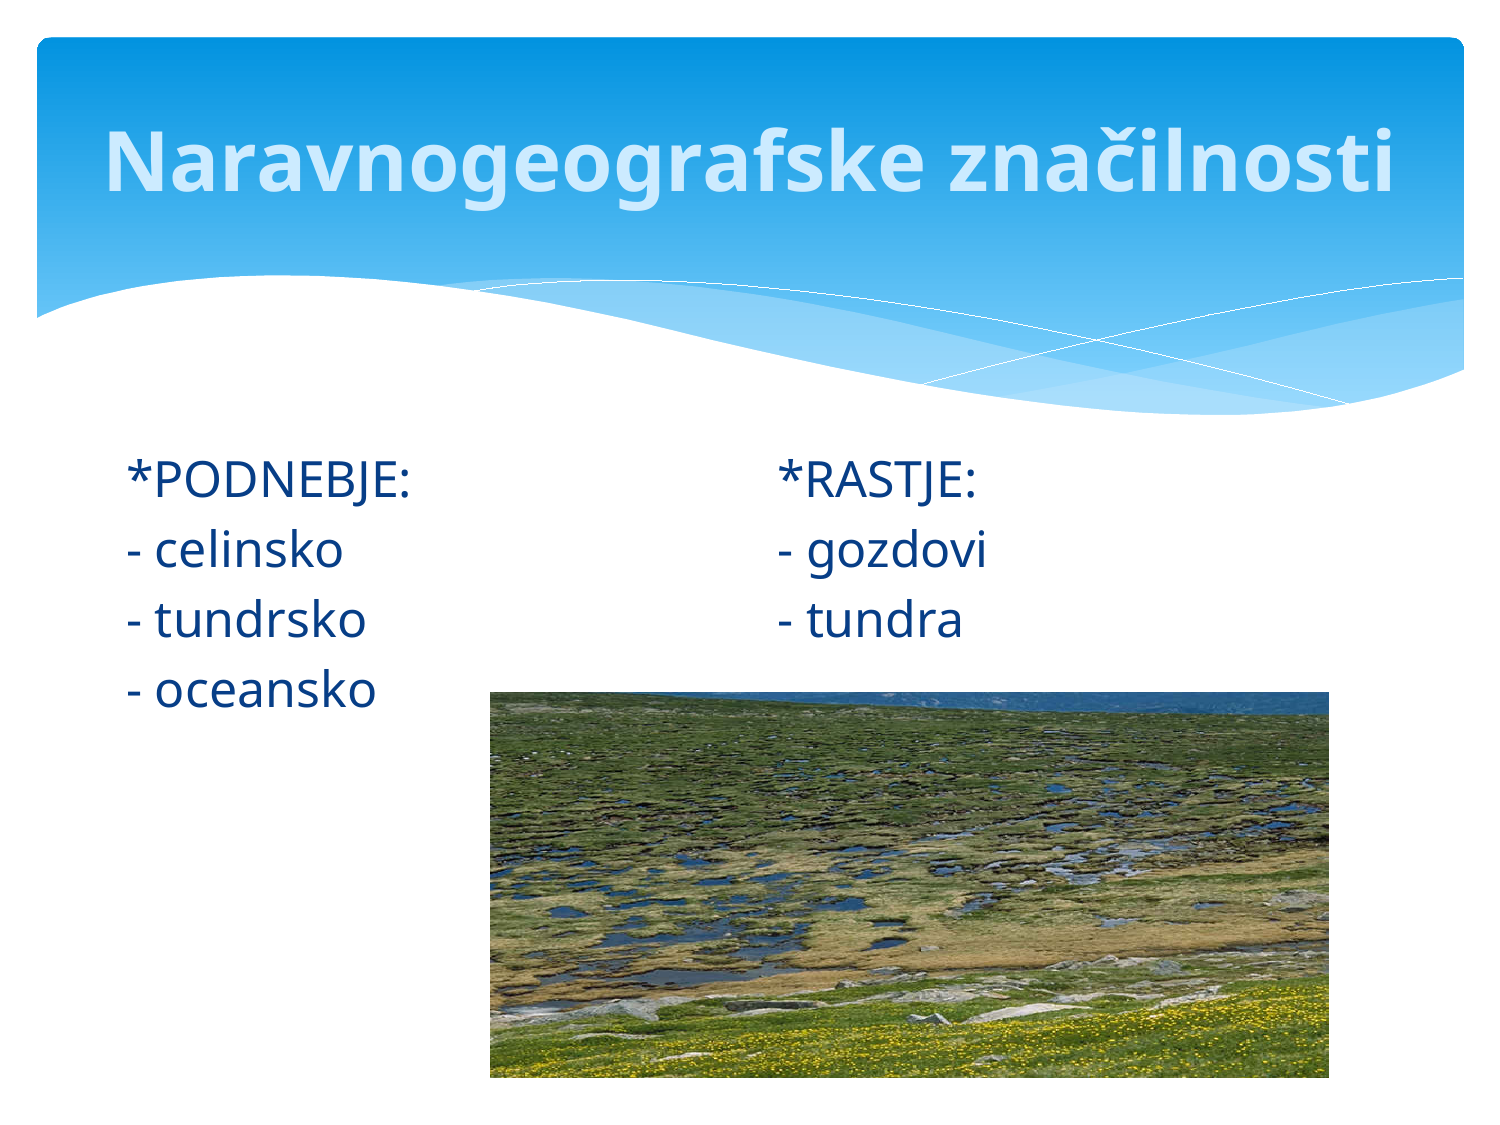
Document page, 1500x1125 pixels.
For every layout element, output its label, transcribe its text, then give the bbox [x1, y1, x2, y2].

title Naravnogeografske značilnosti [75, 55, 1425, 261]
list *PODNEBJE: - celinsko - tundrsko - oceansko [110, 439, 739, 1005]
picture [489, 692, 1330, 1078]
list *RASTJE: - gozdovi - tundra [761, 439, 1390, 1005]
